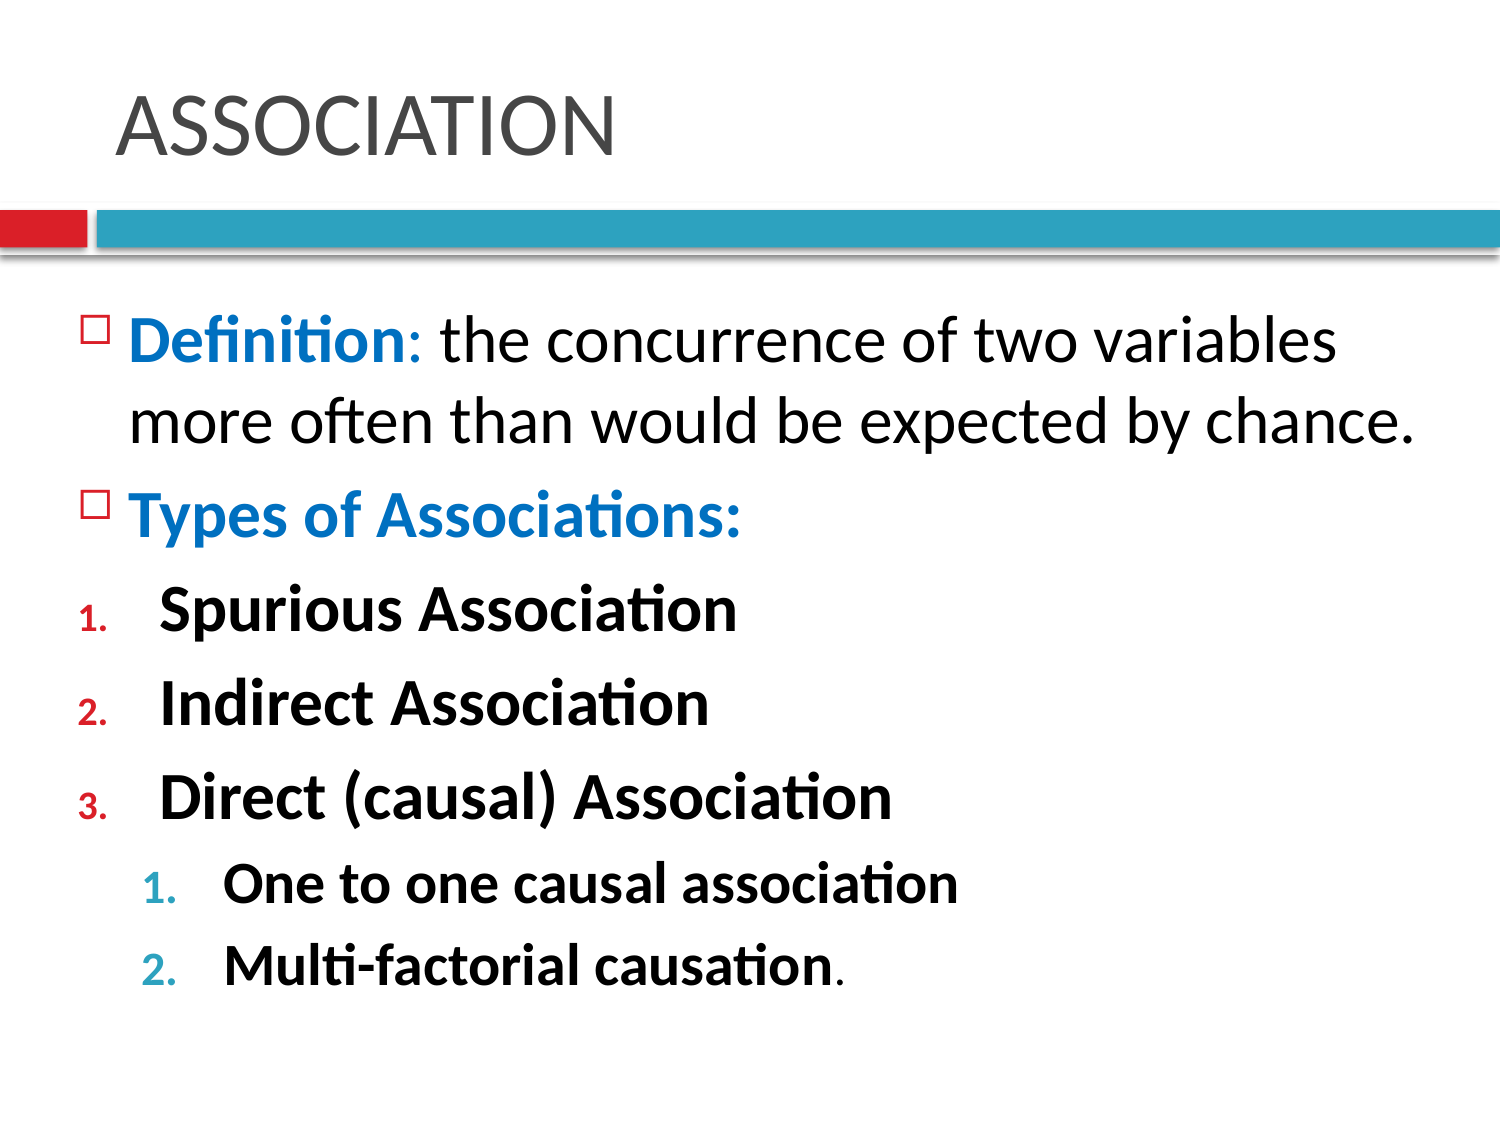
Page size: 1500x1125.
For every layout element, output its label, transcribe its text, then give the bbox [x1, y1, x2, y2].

list Definition: the concurrence of two variables more often than would be expected by chance. Types of Associations: Spurious Association Indirect Association Direct (causal) Association One to one causal association Multi-factorial causation. [62, 287, 1438, 1088]
title ASSOCIATION [100, 37, 1438, 200]
